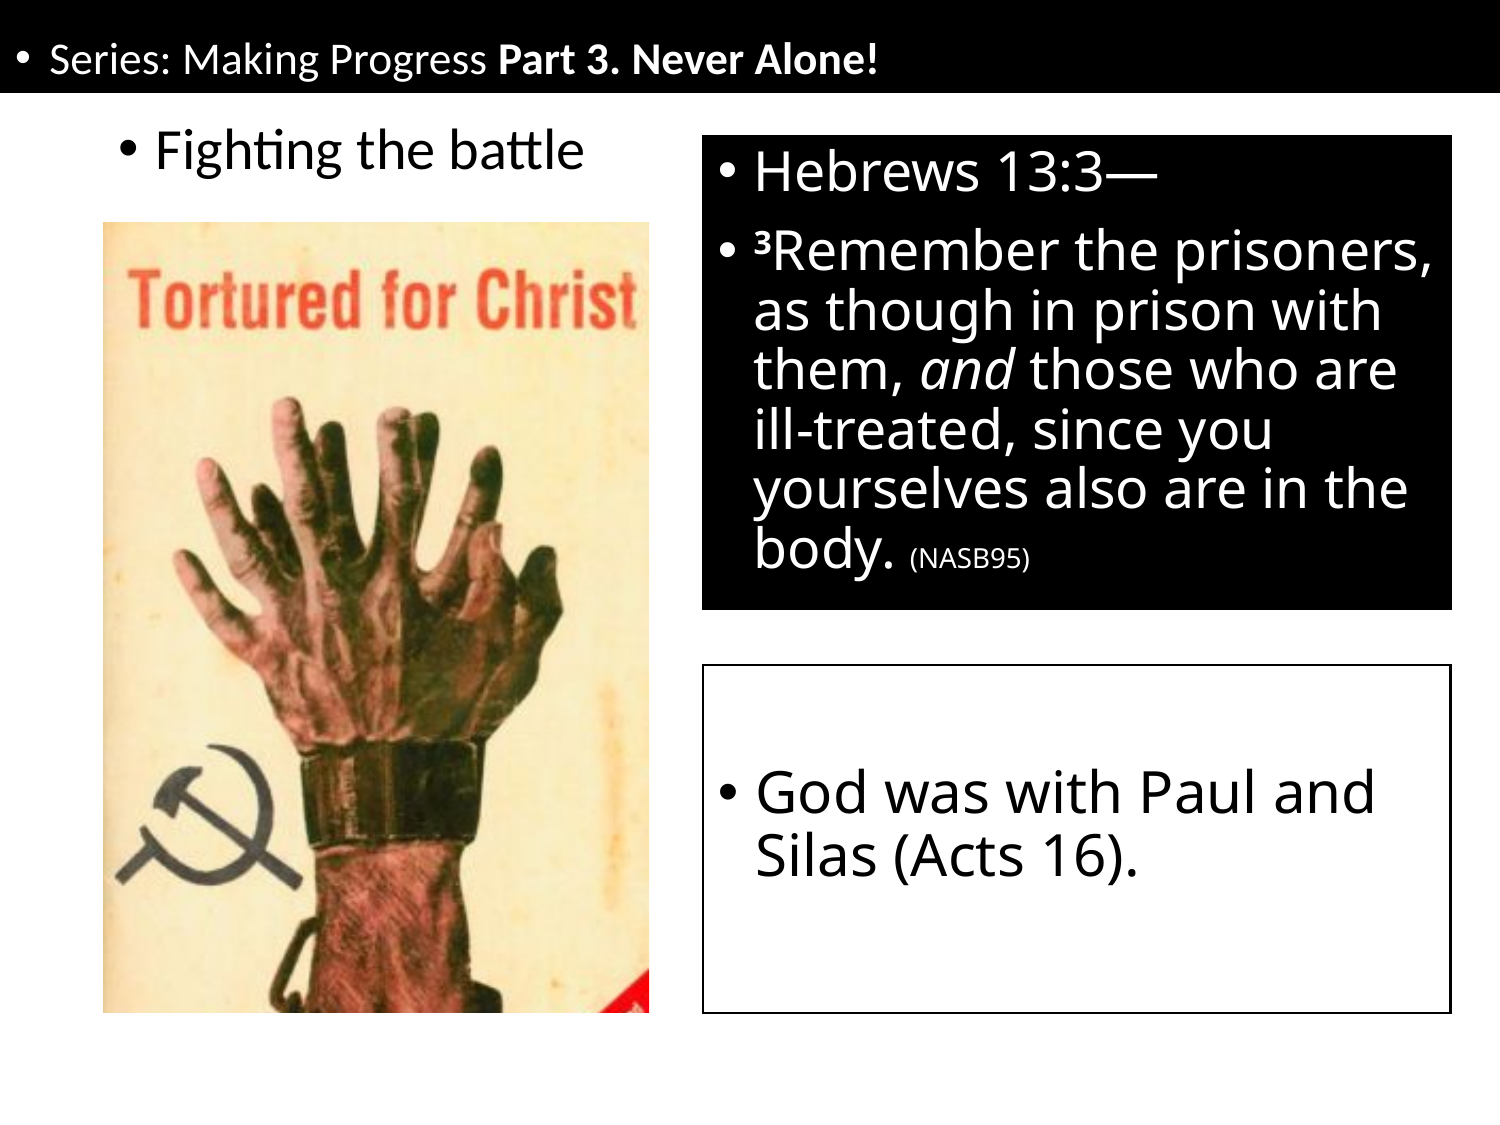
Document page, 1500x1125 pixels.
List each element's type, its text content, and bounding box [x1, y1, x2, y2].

list Hebrews 13:3— 3Remember the prisoners, as though in prison with them, and those who are ill-treated, since you yourselves also are in the body. (NASB95) [702, 135, 1452, 610]
picture [103, 222, 650, 1013]
text_box Series: Making Progress Part 3. Never Alone! [0, 0, 1500, 93]
list Fighting the battle [103, 111, 1397, 283]
text_box God was with Paul and Silas (Acts 16). [702, 664, 1452, 1014]
